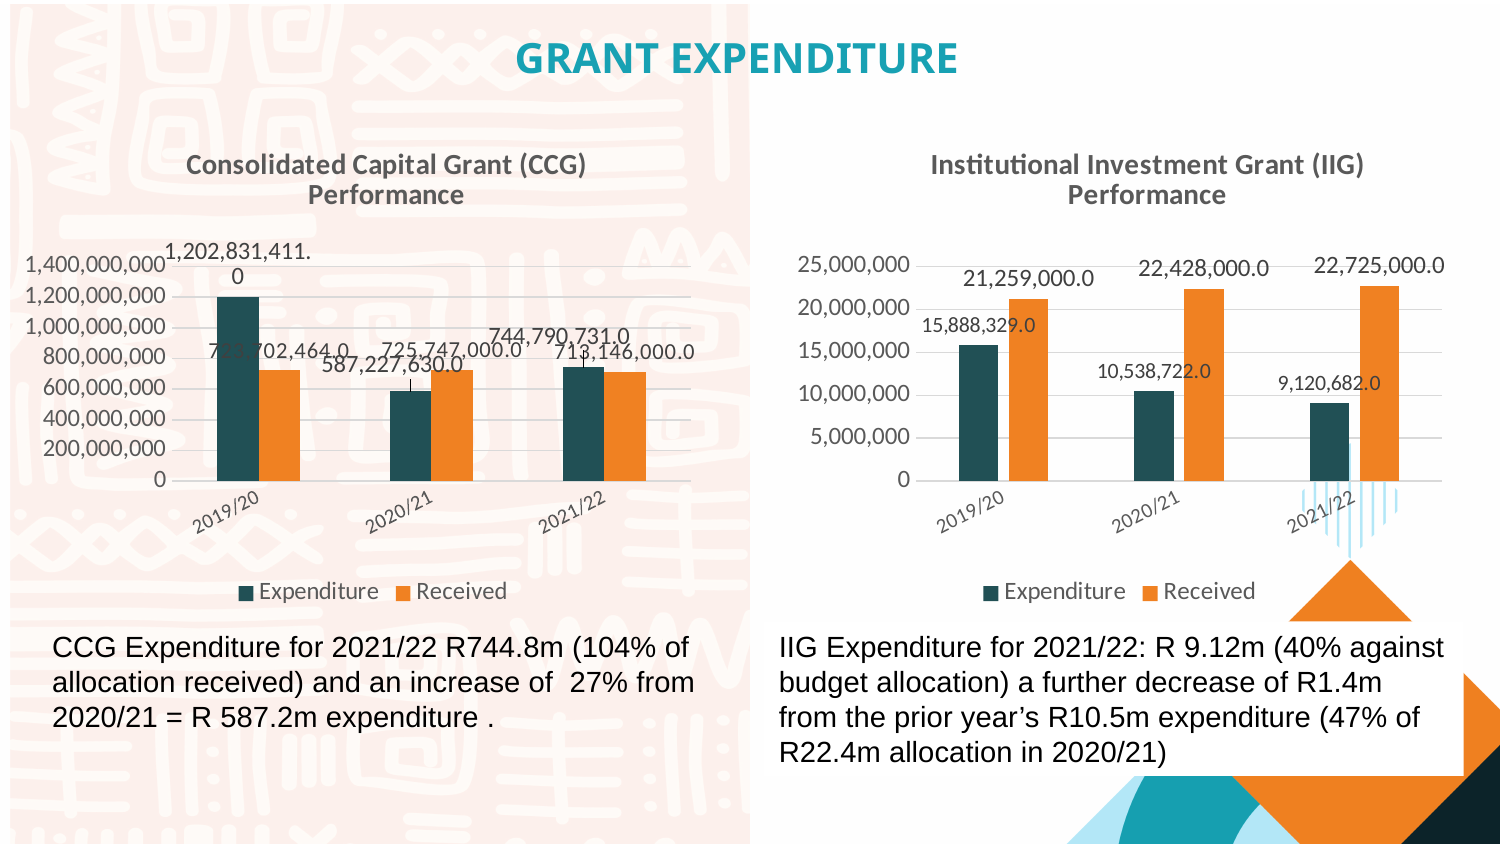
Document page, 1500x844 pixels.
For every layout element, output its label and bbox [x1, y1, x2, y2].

chart [775, 143, 1464, 613]
chart [24, 143, 713, 613]
picture [0, 4, 1500, 844]
